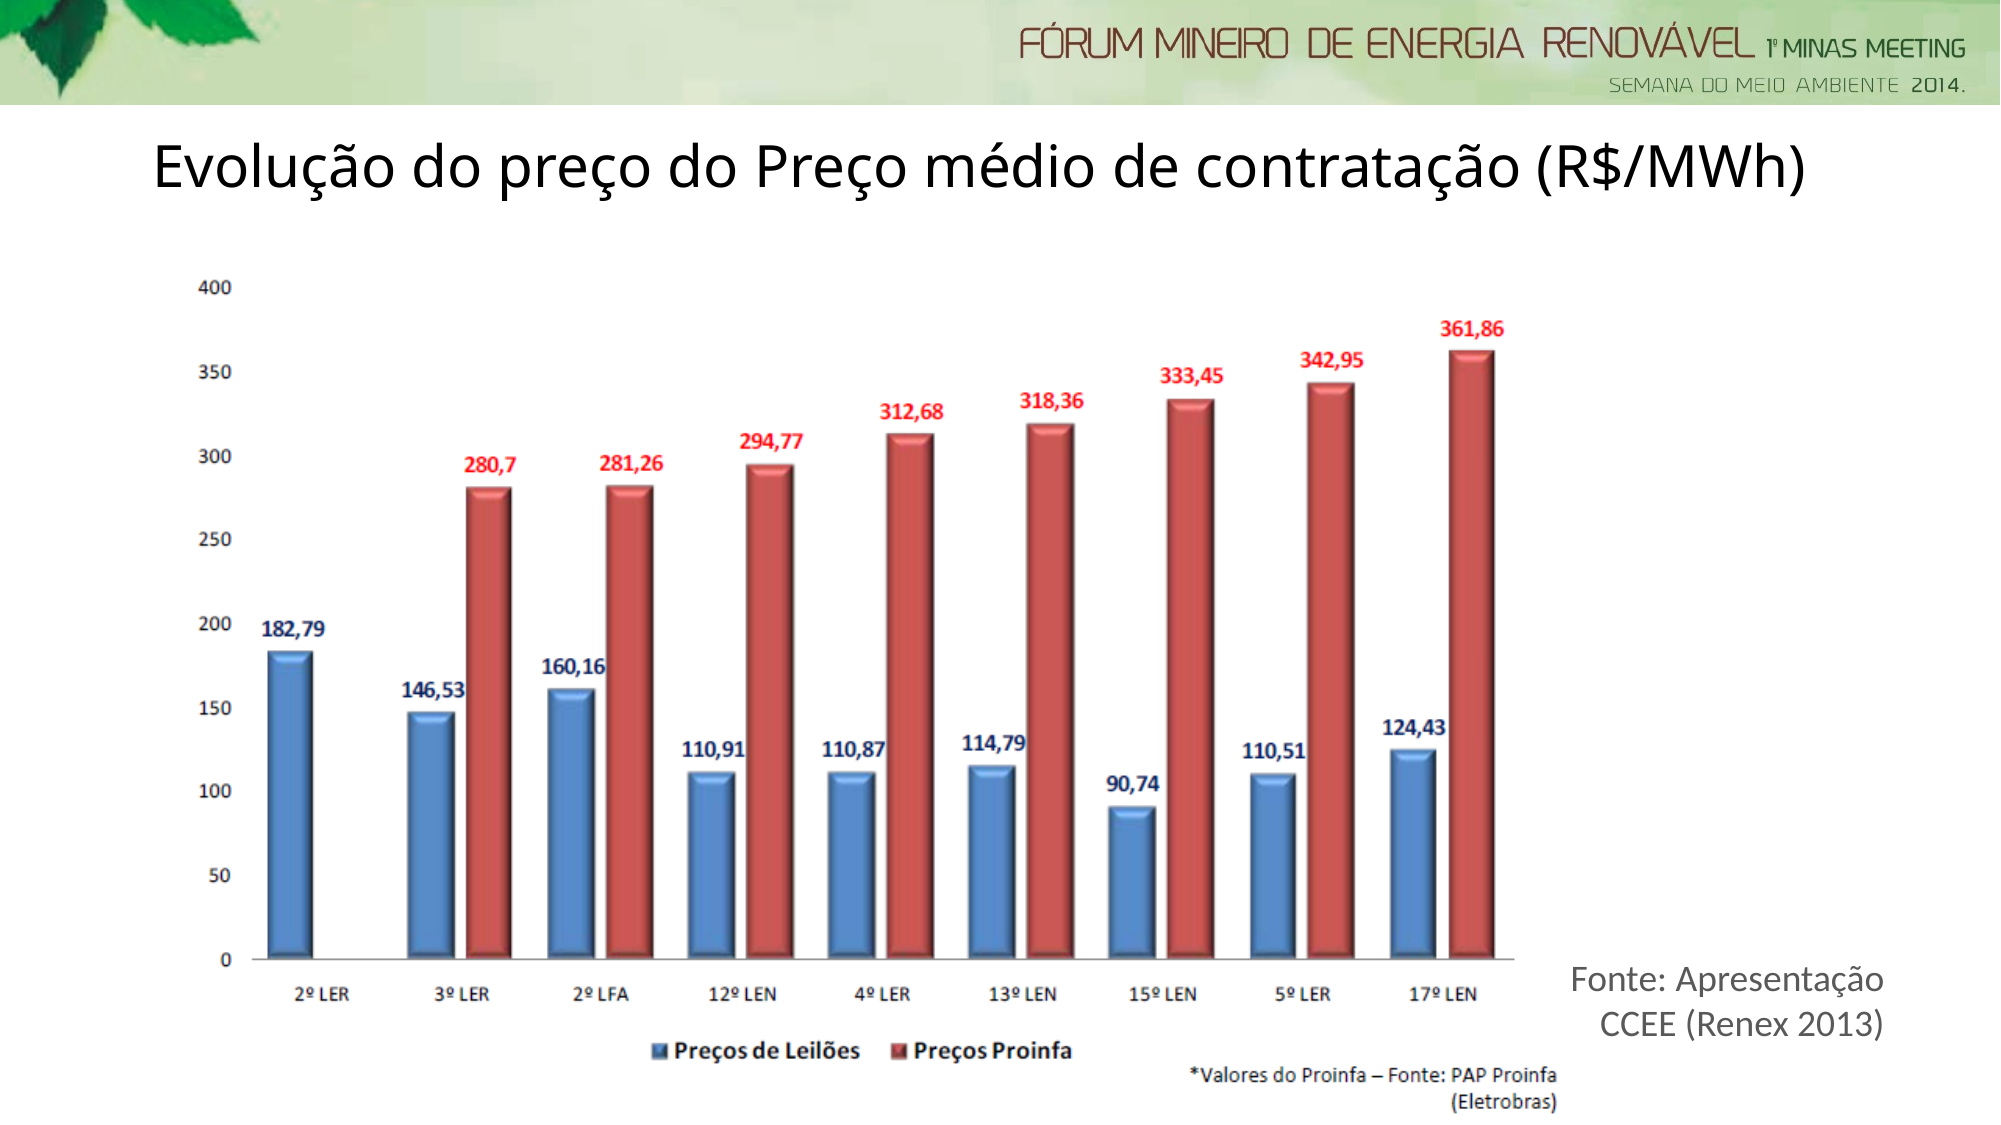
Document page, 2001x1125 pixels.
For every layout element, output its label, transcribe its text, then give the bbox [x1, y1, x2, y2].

picture [0, 0, 2000, 105]
picture [160, 247, 1571, 1123]
title Evolução do preço do Preço médio de contratação (R$/MWh) [137, 105, 1863, 278]
text_box Fonte: Apresentação CCEE (Renex 2013) [1571, 946, 1900, 1052]
